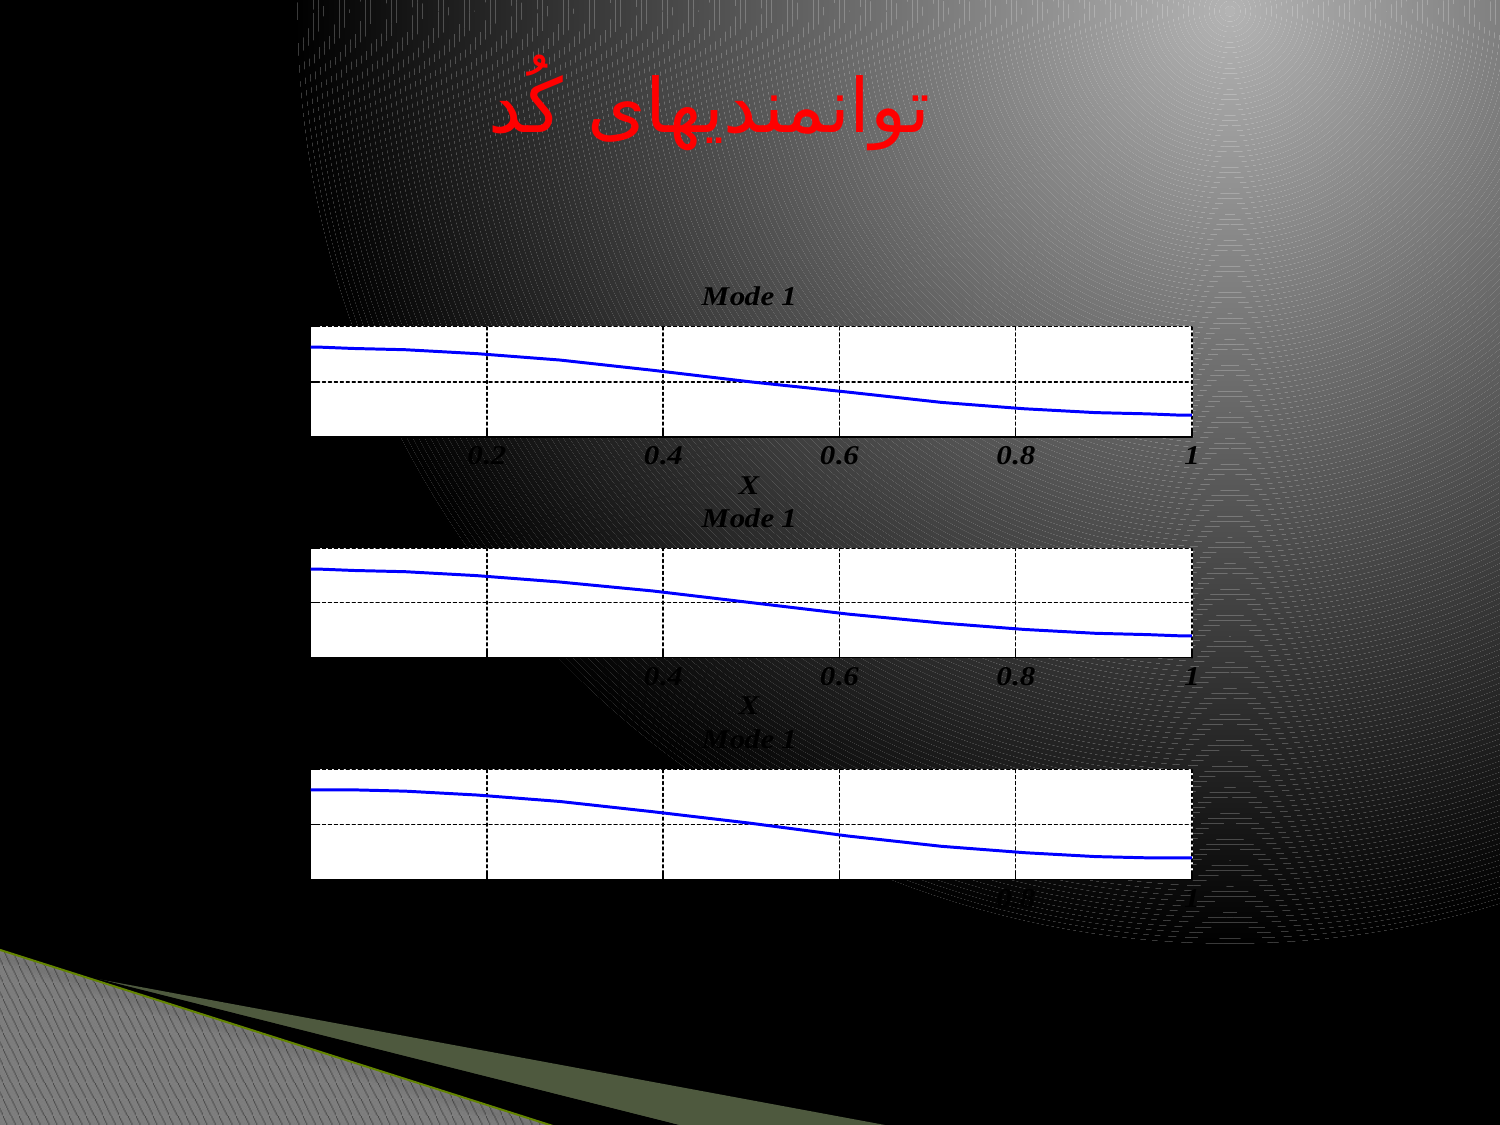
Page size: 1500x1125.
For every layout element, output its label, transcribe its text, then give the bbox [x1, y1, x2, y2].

picture [0, 952, 543, 1125]
picture [162, 248, 1301, 988]
text_box توانمندیهای کُد [62, 0, 1357, 218]
